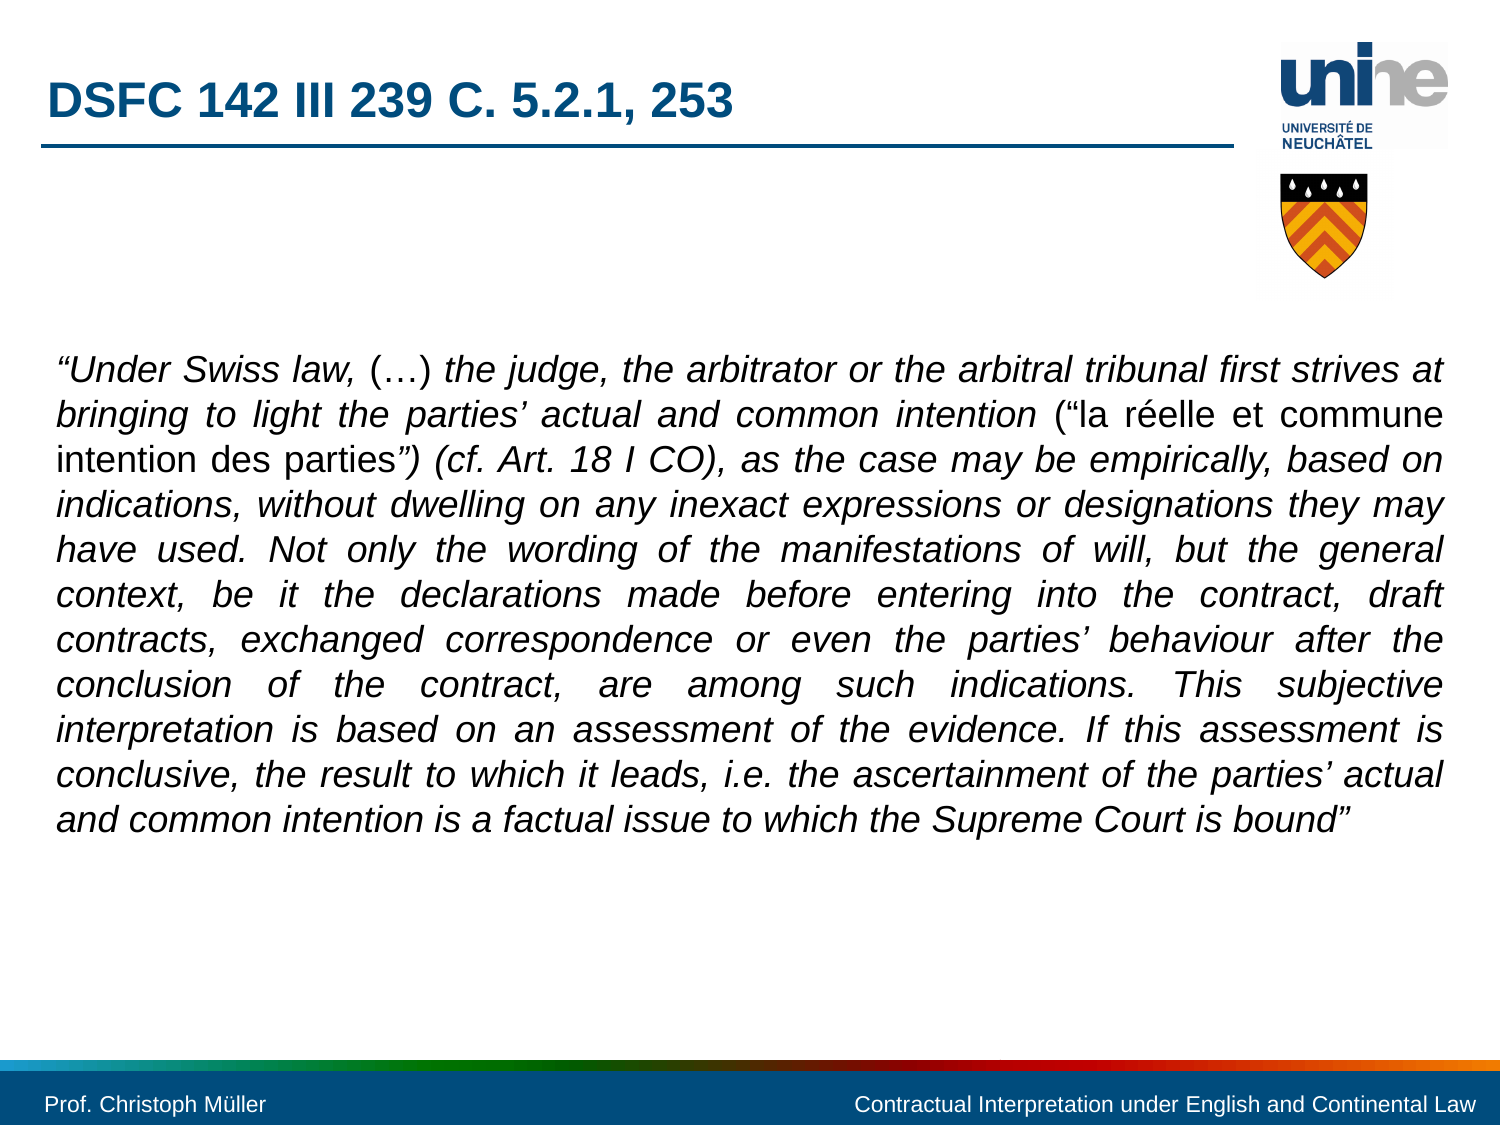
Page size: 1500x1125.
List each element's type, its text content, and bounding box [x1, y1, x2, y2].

list “Under Swiss law, (…) the judge, the arbitrator or the arbitral tribunal first strives at bringing to light the parties’ actual and common intention (“la réelle et commune intention des parties”) (cf. Art. 18 I CO), as the case may be empirically, based on indications, without dwelling on any inexact expressions or designations they may have used. Not only the wording of the manifestations of will, but the general context, be it the declarations made before entering into the contract, draft contracts, exchanged correspondence or even the parties’ behaviour after the conclusion of the contract, are among such indications. This subjective interpretation is based on an assessment of the evidence. If this assessment is conclusive, the result to which it leads, i.e. the ascertainment of the parties’ actual and common intention is a factual issue to which the Supreme Court is bound” [41, 338, 1459, 872]
title DSFC 142 III 239 c. 5.2.1, 253 [41, 60, 1236, 120]
picture [1255, 42, 1448, 301]
